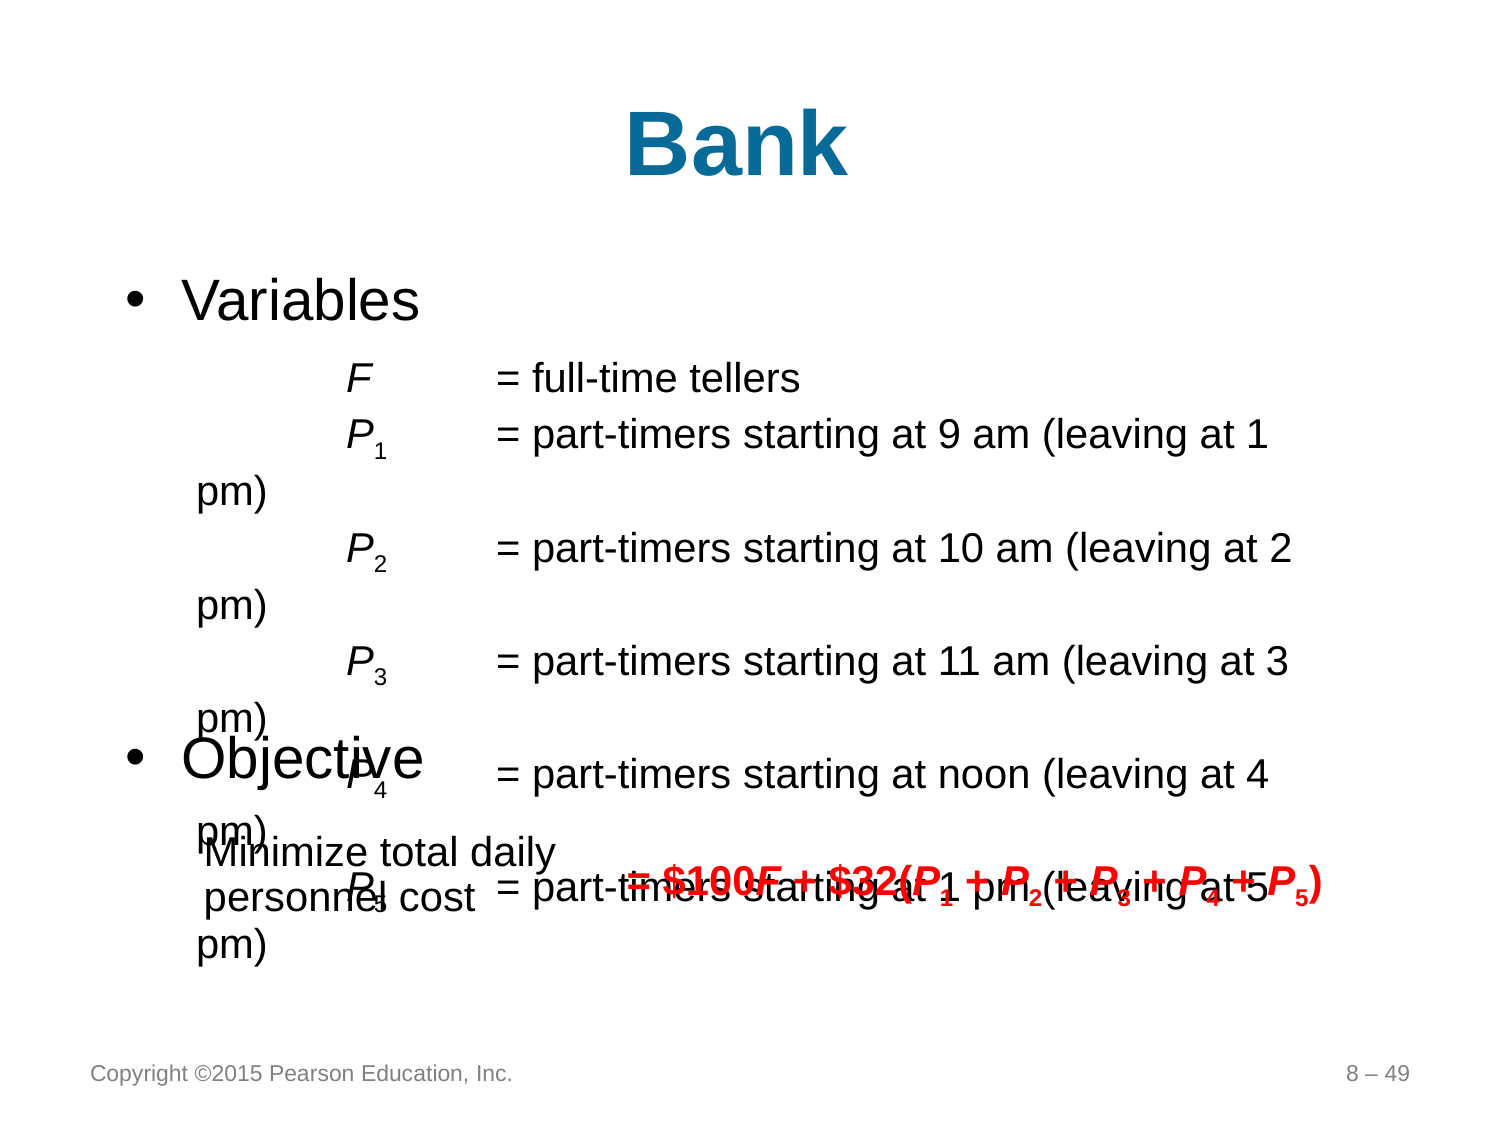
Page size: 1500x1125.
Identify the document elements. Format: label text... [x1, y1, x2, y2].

slide_number 8 – 49 [1074, 1042, 1425, 1103]
text_box Objective [110, 720, 1394, 834]
text_box F = full-time tellers P1 = part-timers starting at 9 am (leaving at 1 pm) P2 = part-timers starting at 10 am (leaving at 2 pm) P3 = part-timers starting at 11 am (leaving at 3 pm) P4 = part-timers starting at noon (leaving at 4 pm) P5 = part-timers starting at 1 pm (leaving at 5 pm) [181, 834, 1346, 1031]
slide_number Copyright ©2015 Pearson Education, Inc. [75, 1042, 538, 1103]
title Bank [74, 44, 1426, 233]
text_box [188, 823, 1346, 931]
text_box F = full-time tellers P1 = part-timers starting at 9 am (leaving at 1 pm) P2 = part-timers starting at 10 am (leaving at 2 pm) P3 = part-timers starting at 11 am (leaving at 3 pm) P4 = part-timers starting at noon (leaving at 4 pm) P5 = part-timers starting at 1 pm (leaving at 5 pm) [181, 343, 1346, 720]
list Variables [110, 262, 1394, 376]
